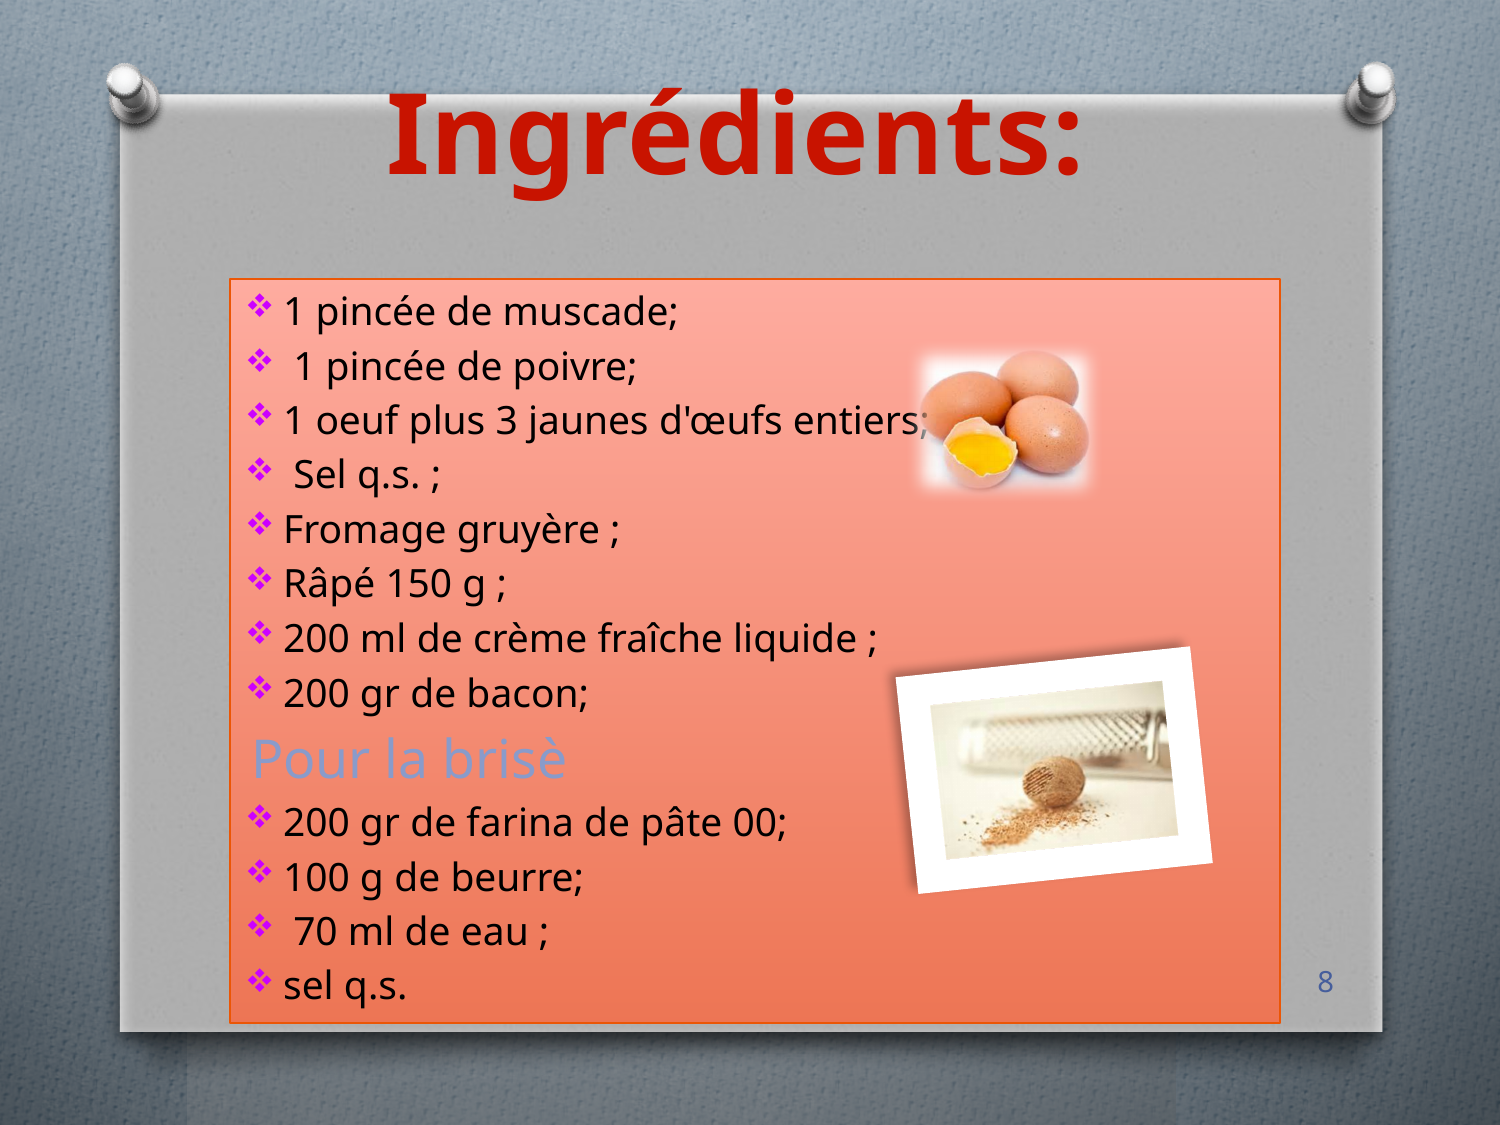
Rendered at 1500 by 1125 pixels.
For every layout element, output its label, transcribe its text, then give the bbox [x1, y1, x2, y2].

picture [904, 337, 1105, 505]
text_box Ingrédients: [371, 54, 1100, 205]
picture [931, 681, 1178, 859]
slide_number 8 [1258, 952, 1350, 1013]
picture [1317, 35, 1439, 156]
picture [75, 29, 198, 153]
list 1 pincée de muscade; 1 pincée de poivre; 1 oeuf plus 3 jaunes d'œufs entiers; Sel q.s. ; Fromage gruyère ; Râpé 150 g ; 200 ml de crème fraîche liquide ; 200 gr de bacon; Pour la brisè 200 gr de farina de pâte 00; 100 g de beurre; 70 ml de eau ; sel q.s. [229, 278, 1281, 1024]
